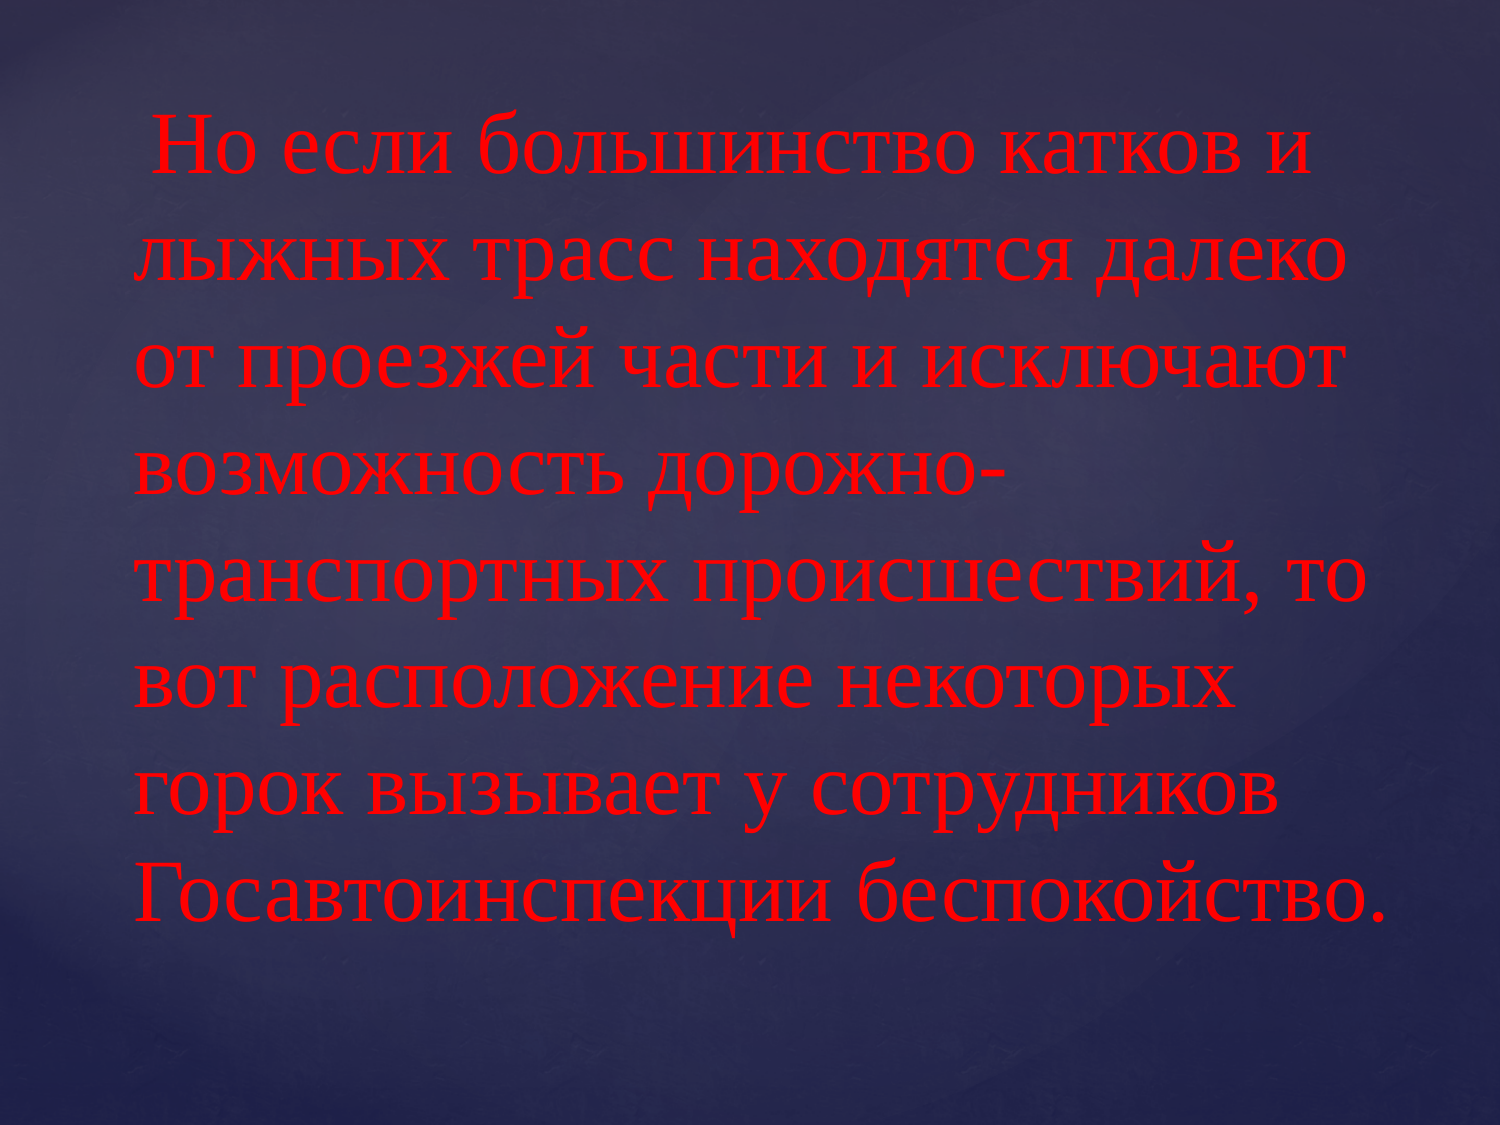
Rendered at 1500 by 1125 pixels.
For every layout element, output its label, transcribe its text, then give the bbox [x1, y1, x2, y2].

list Но если большинство катков и лыжных трасс находятся далеко от проезжей части и исключают возможность дорожно-транспортных происшествий, то вот расположение некоторых горок вызывает у сотрудников Госавтоинспекции беспокойство. [75, 35, 1425, 1035]
